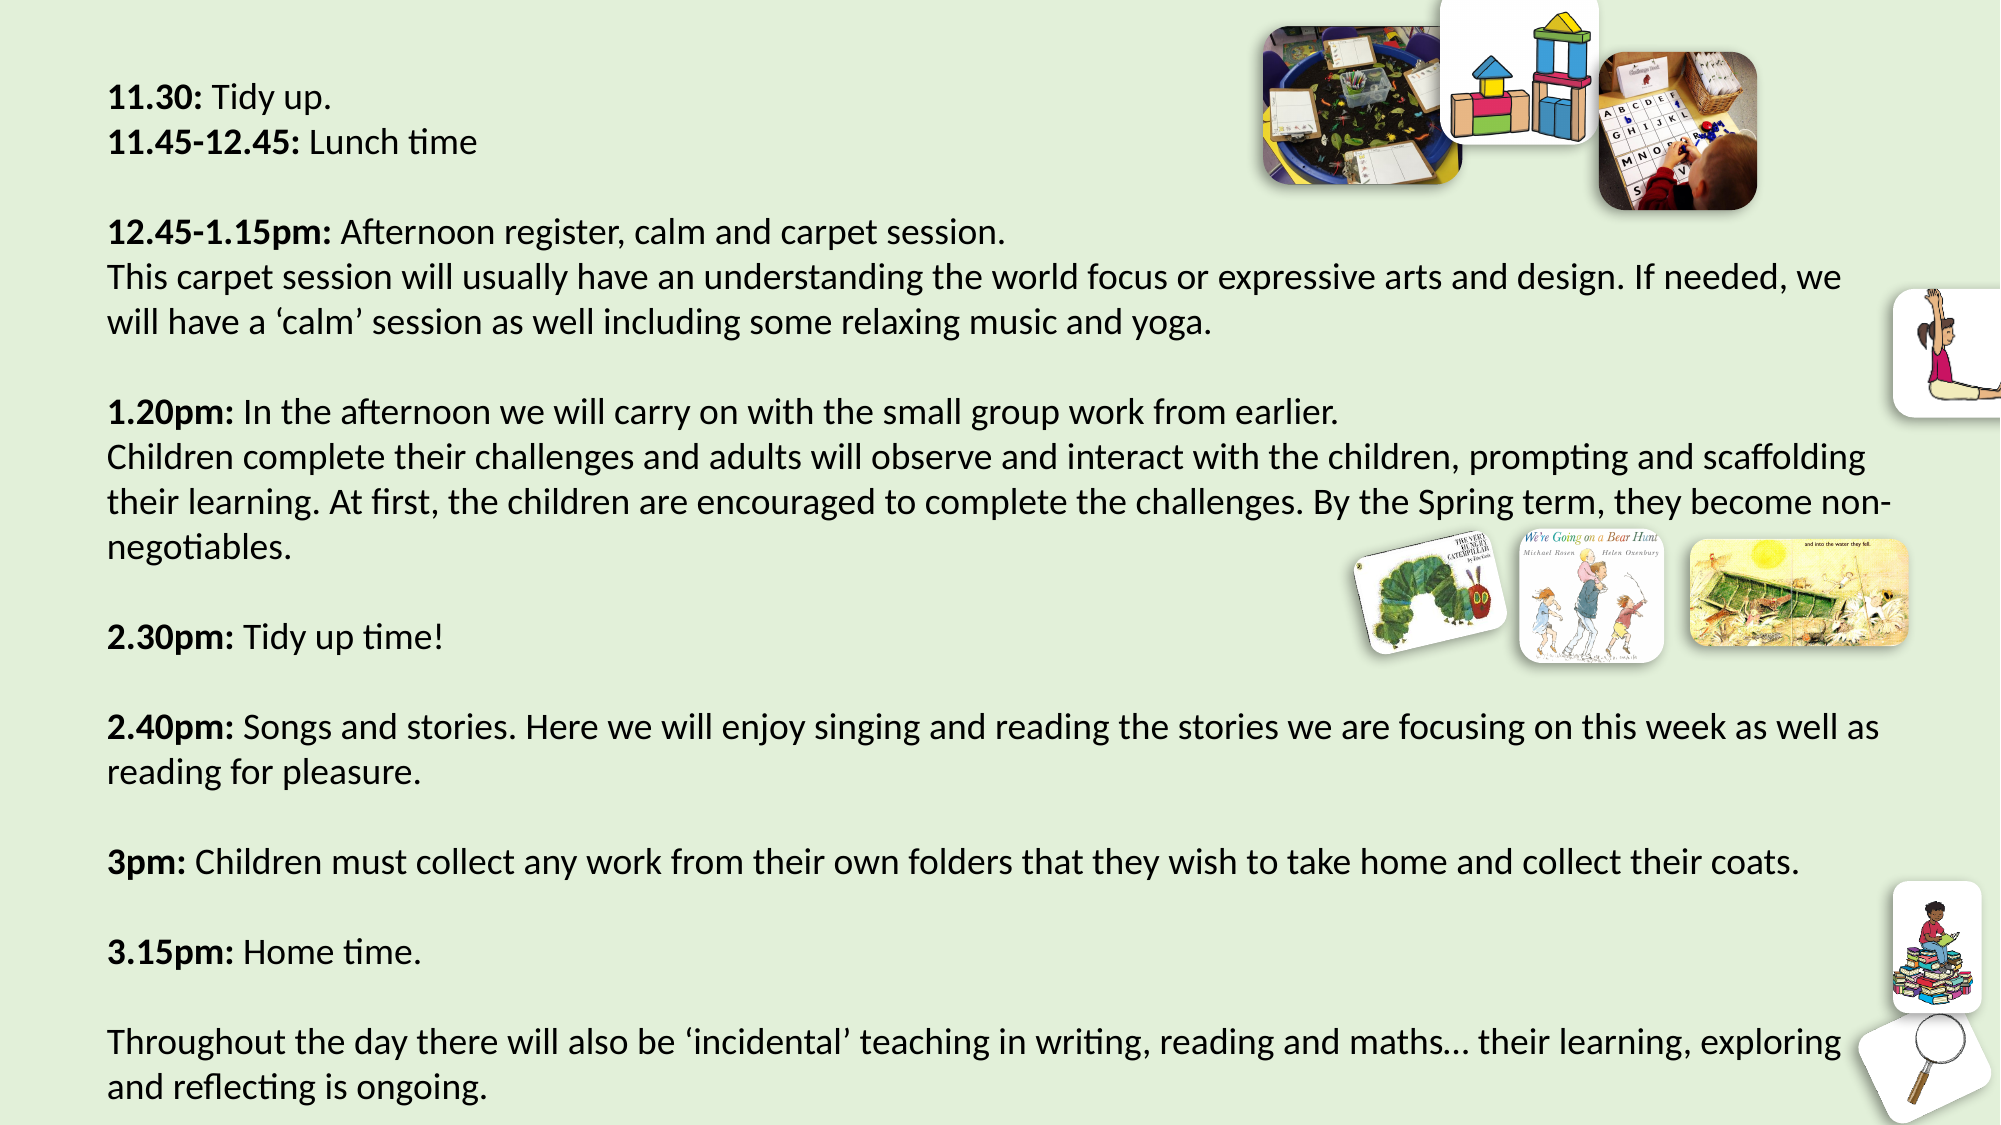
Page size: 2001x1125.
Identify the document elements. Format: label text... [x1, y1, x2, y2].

picture [1858, 881, 1992, 1124]
picture [1690, 538, 1909, 647]
picture [1263, 0, 1758, 211]
picture [1519, 528, 1665, 663]
text_box 11.30: Tidy up. 11.45-12.45: Lunch time 12.45-1.15pm: Afternoon register, calm and carpet session. This carpet session will usually have an understanding the world focus or expressive arts and design. If needed, we will have a ‘calm’ session as well including some relaxing music and yoga. 1.20pm: In the afternoon we will carry on with the small group work from earlier. Children complete their challenges and adults will observe and interact with the children, prompting and scaffolding their learning. At first, the children are encouraged to complete the challenges. By the Spring term, they become non-negotiables. 2.30pm: Tidy up time! 2.40pm: Songs and stories. Here we will enjoy singing and reading the stories we are focusing on this week as well as reading for pleasure. 3pm: Children must collect any work from their own folders that they wish to take home and collect their coats. 3.15pm: Home time. Throughout the day there will also be ‘incidental’ teaching in writing, reading and maths… their learning, exploring and reflecting is ongoing. [92, 64, 1909, 1125]
picture [1353, 530, 1507, 655]
picture [1892, 288, 2001, 418]
